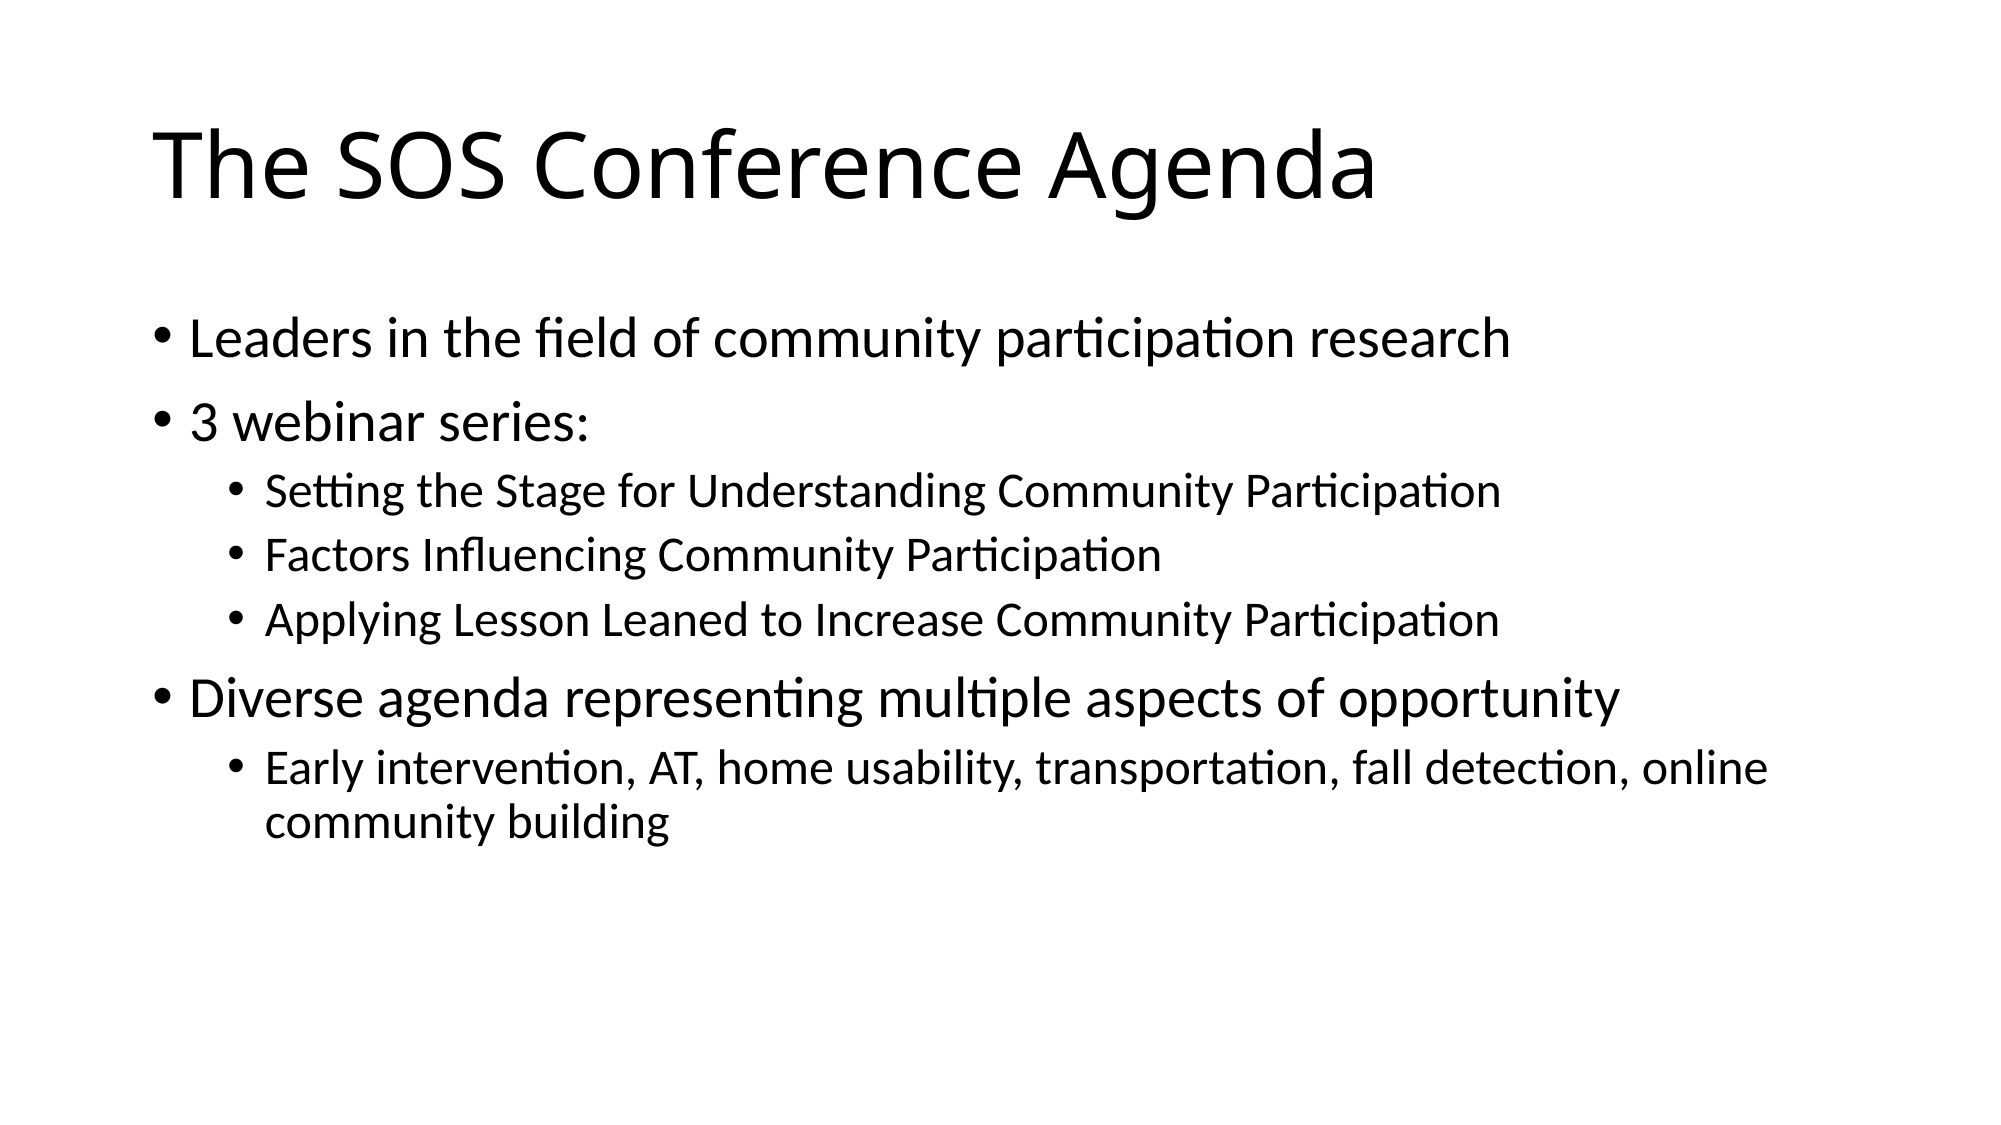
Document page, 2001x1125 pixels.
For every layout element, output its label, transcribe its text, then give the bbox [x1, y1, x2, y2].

list Leaders in the field of community participation research 3 webinar series: Setting the Stage for Understanding Community Participation Factors Influencing Community Participation Applying Lesson Leaned to Increase Community Participation Diverse agenda representing multiple aspects of opportunity Early intervention, AT, home usability, transportation, fall detection, online community building [137, 299, 1863, 1014]
title The SOS Conference Agenda [137, 59, 1863, 278]
